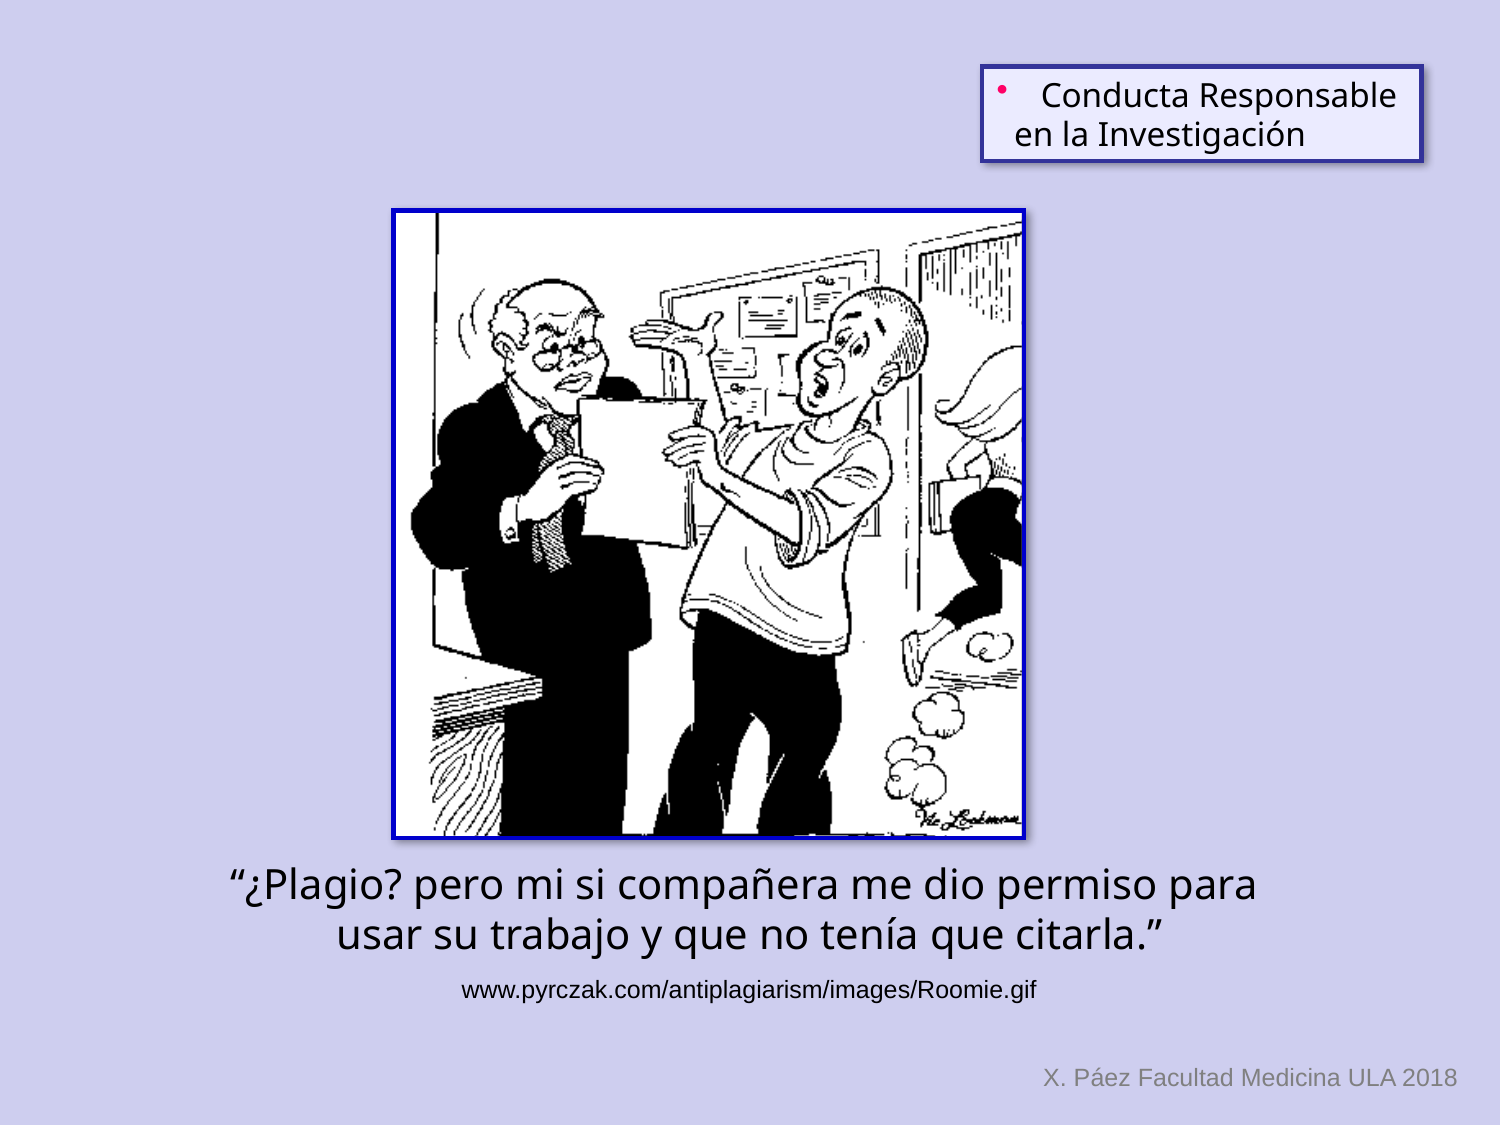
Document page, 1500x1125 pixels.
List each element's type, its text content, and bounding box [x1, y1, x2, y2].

text_box www.pyrczak.com/antiplagiarism/images/Roomie.gif [446, 966, 1053, 1012]
picture [395, 212, 1022, 836]
text_box Conducta Responsable en la Investigación [981, 66, 1422, 161]
text_box “¿Plagio? pero mi si compañera me dio permiso para usar su trabajo y que no tenía que citarla.” [215, 850, 1284, 966]
text_box X. Páez Facultad Medicina ULA 2018 [1028, 1053, 1474, 1099]
